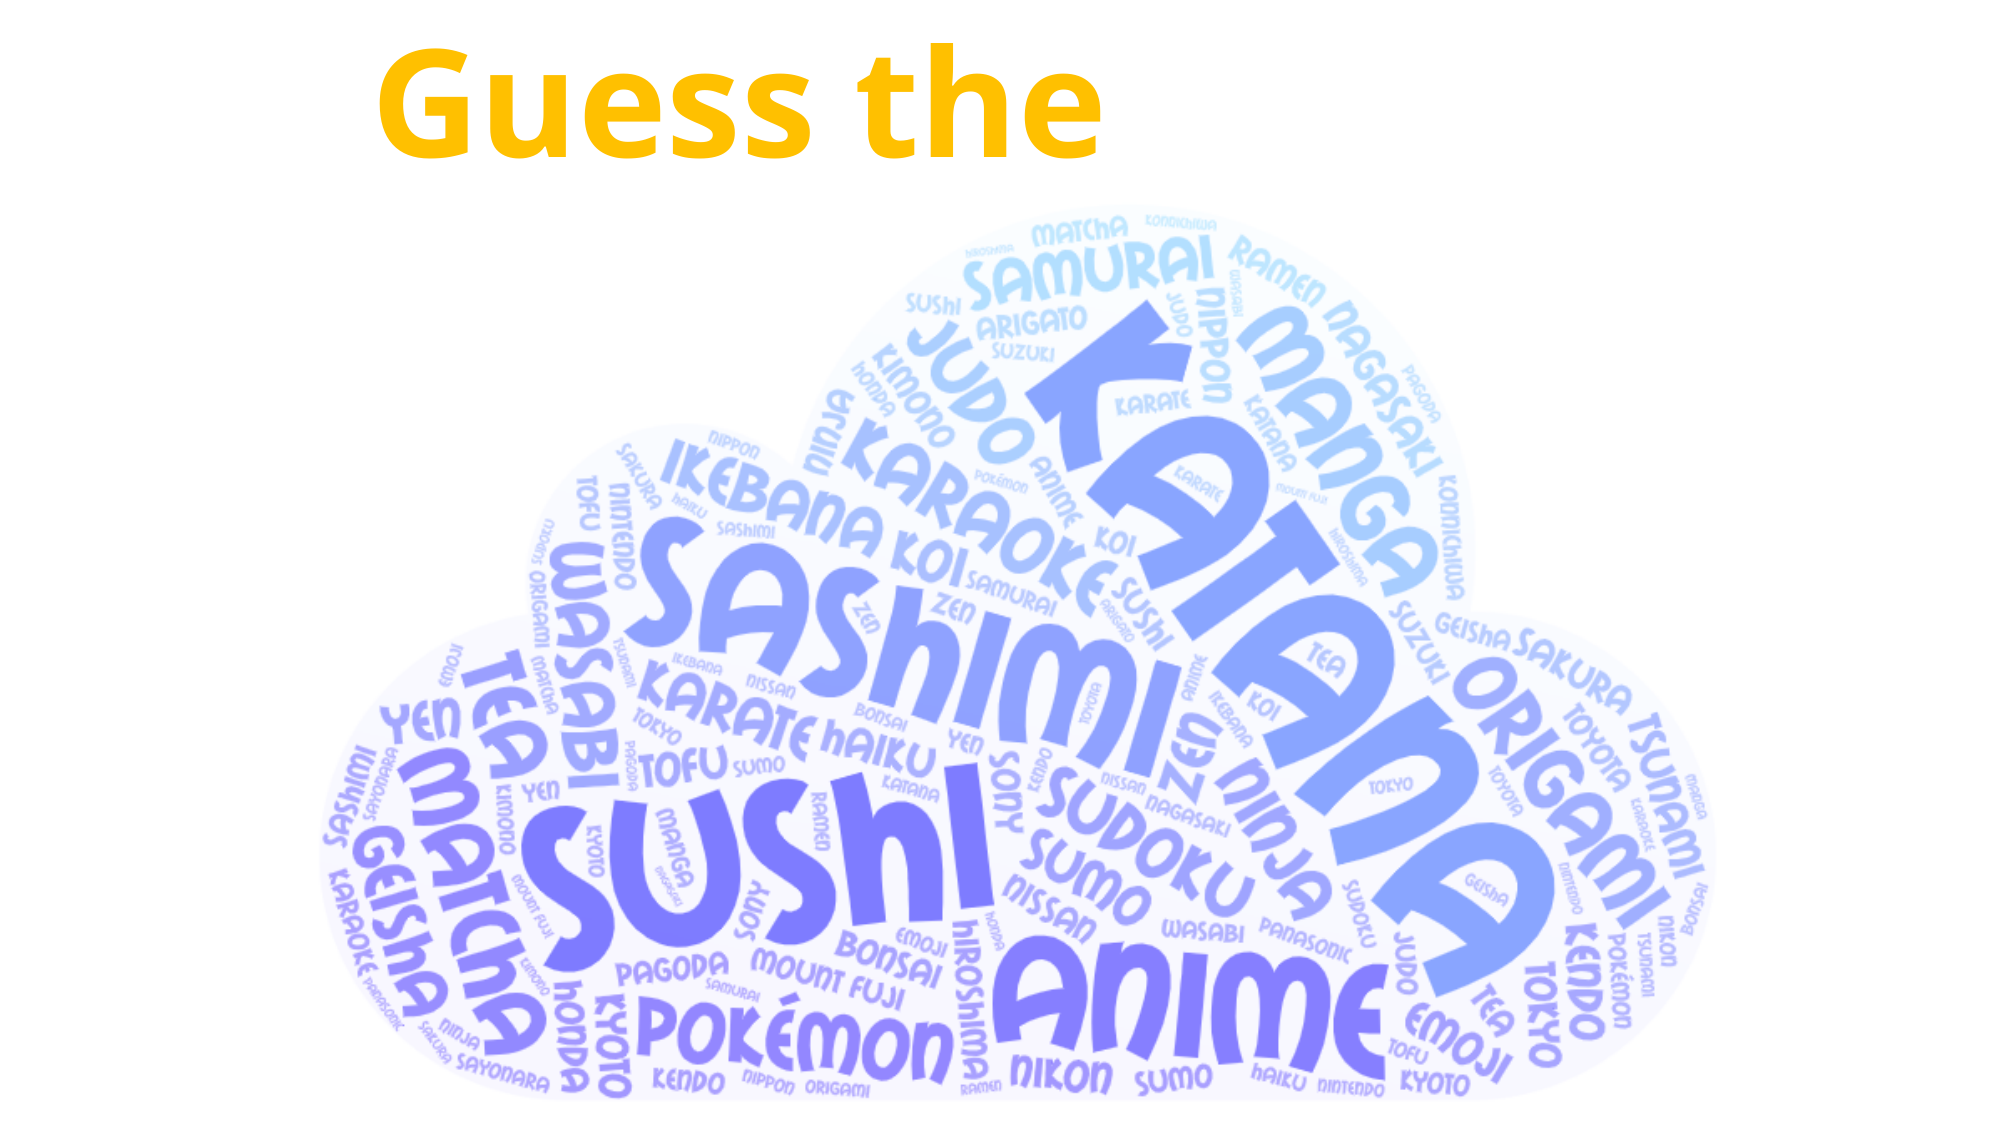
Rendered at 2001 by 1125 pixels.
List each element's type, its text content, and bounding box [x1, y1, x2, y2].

text_box Guess the TOPIC! [356, 0, 1644, 178]
picture [281, 179, 1755, 1125]
